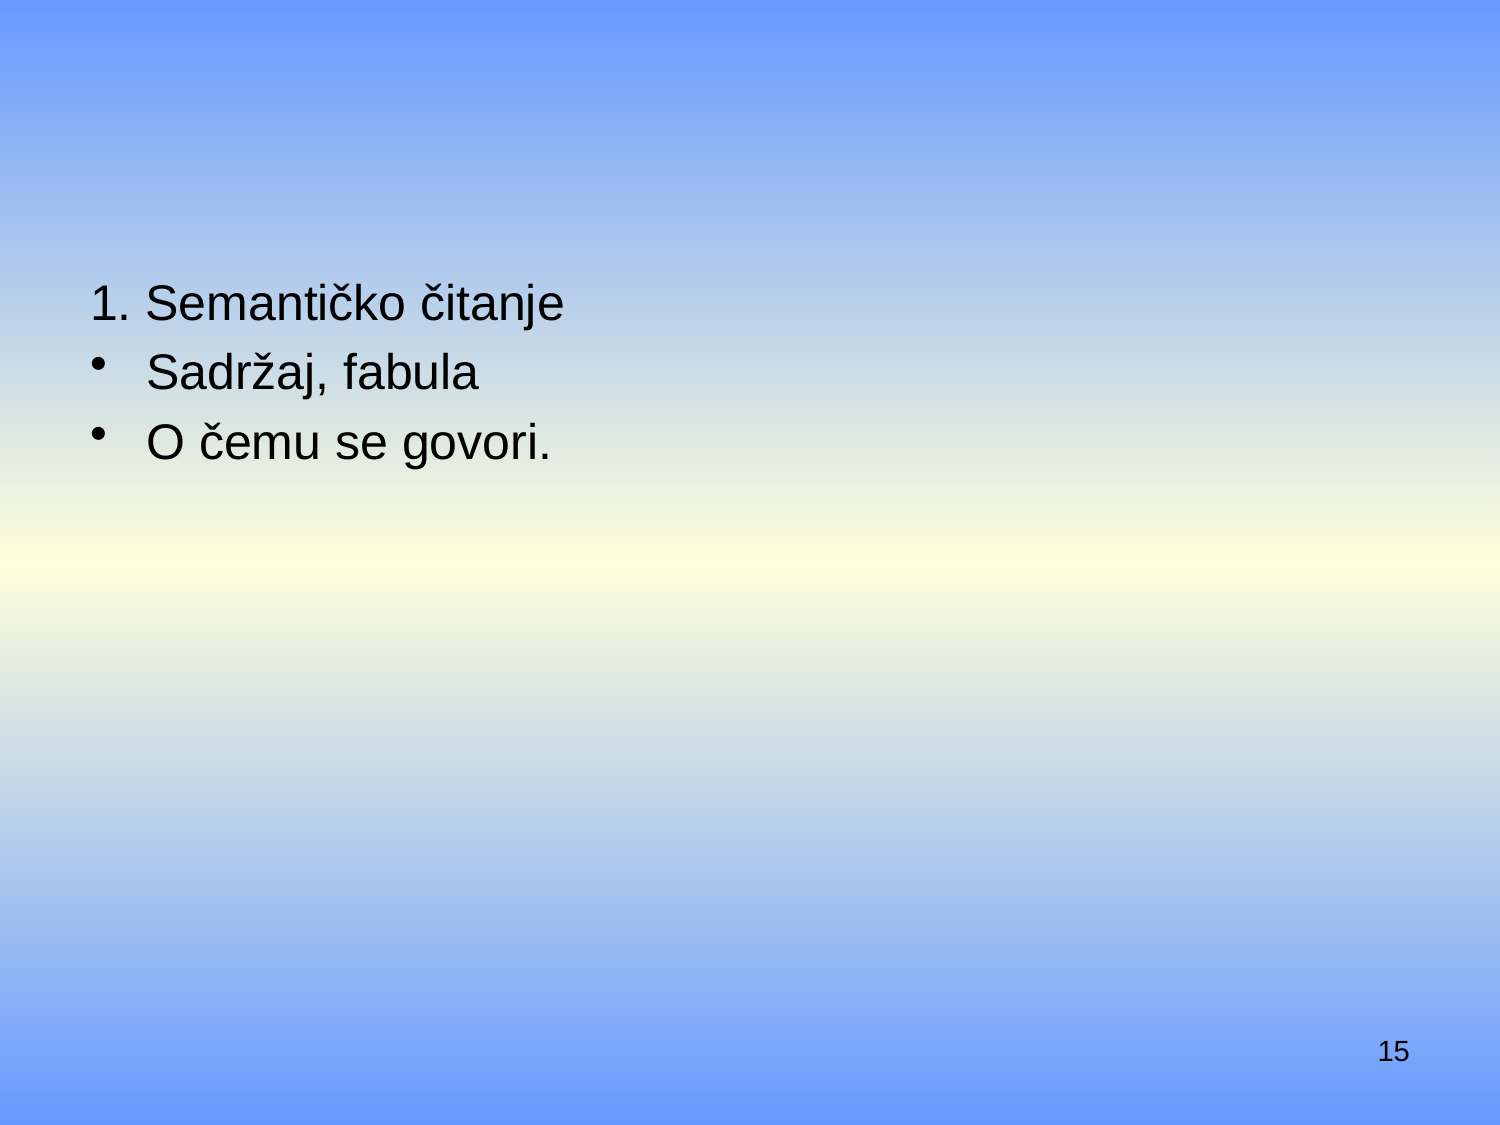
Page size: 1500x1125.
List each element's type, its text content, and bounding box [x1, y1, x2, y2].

list 1. Semantičko čitanje Sadržaj, fabula O čemu se govori. [75, 262, 1425, 1005]
slide_number 15 [1074, 1024, 1425, 1103]
